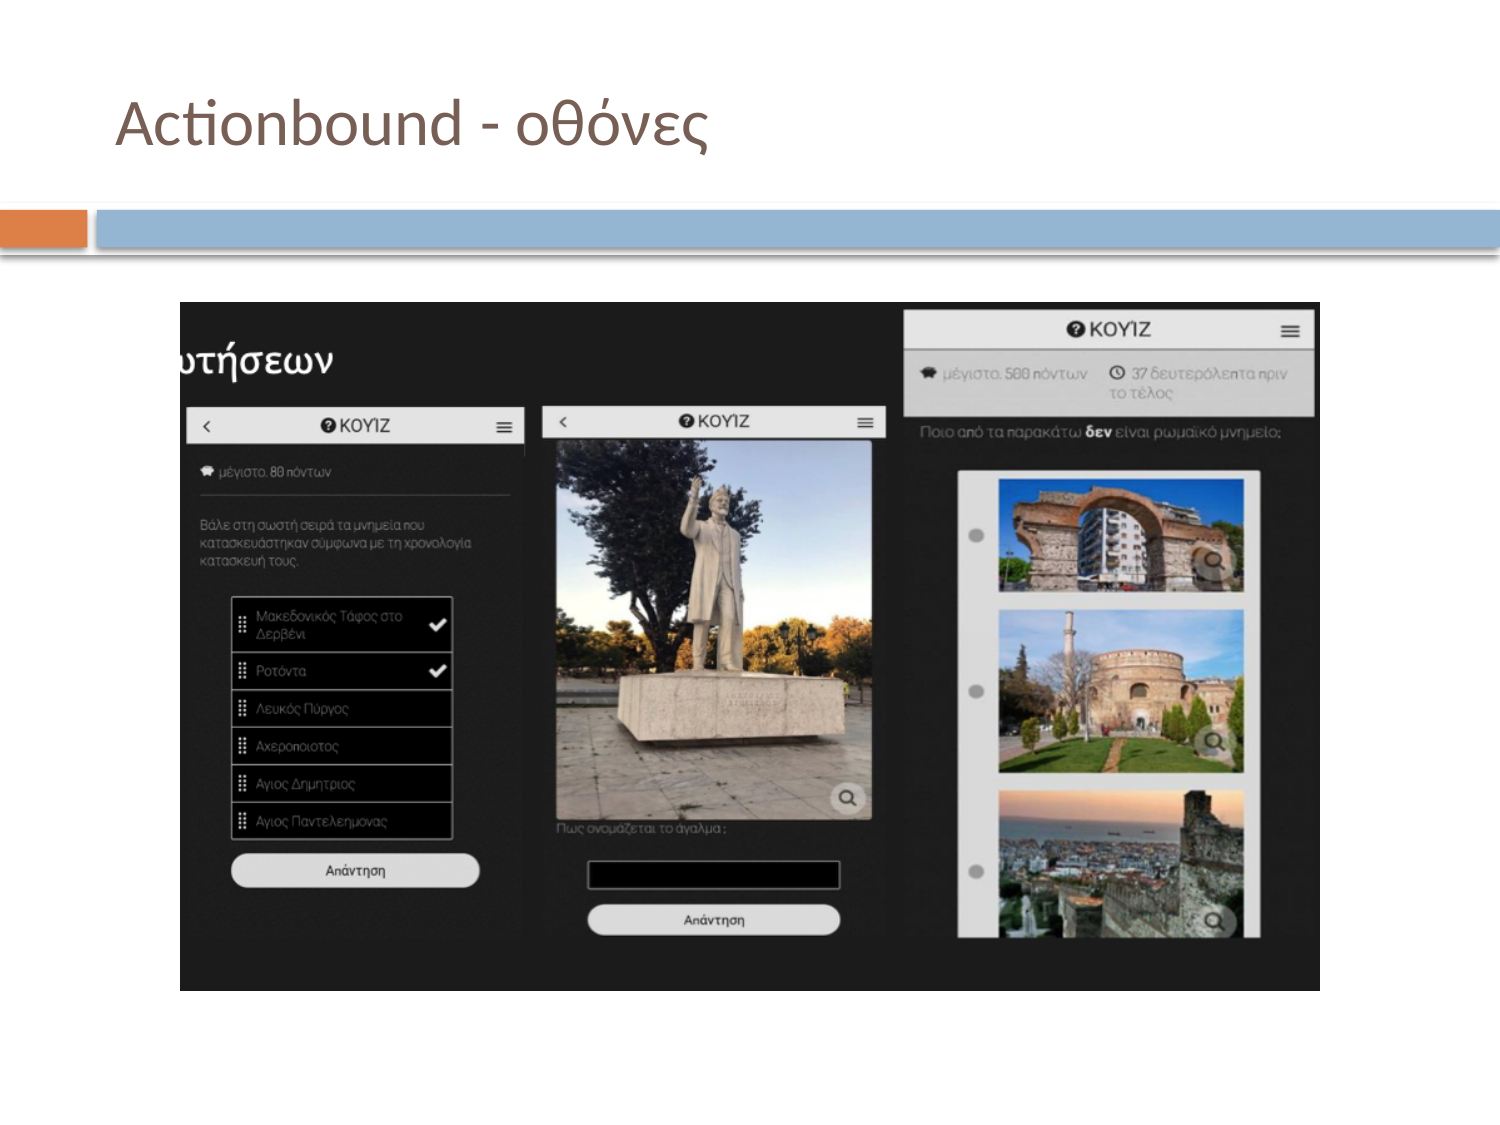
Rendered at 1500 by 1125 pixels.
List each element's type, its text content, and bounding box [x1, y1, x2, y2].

title Actionbound - οθόνες [100, 37, 1438, 200]
picture [179, 302, 1321, 991]
